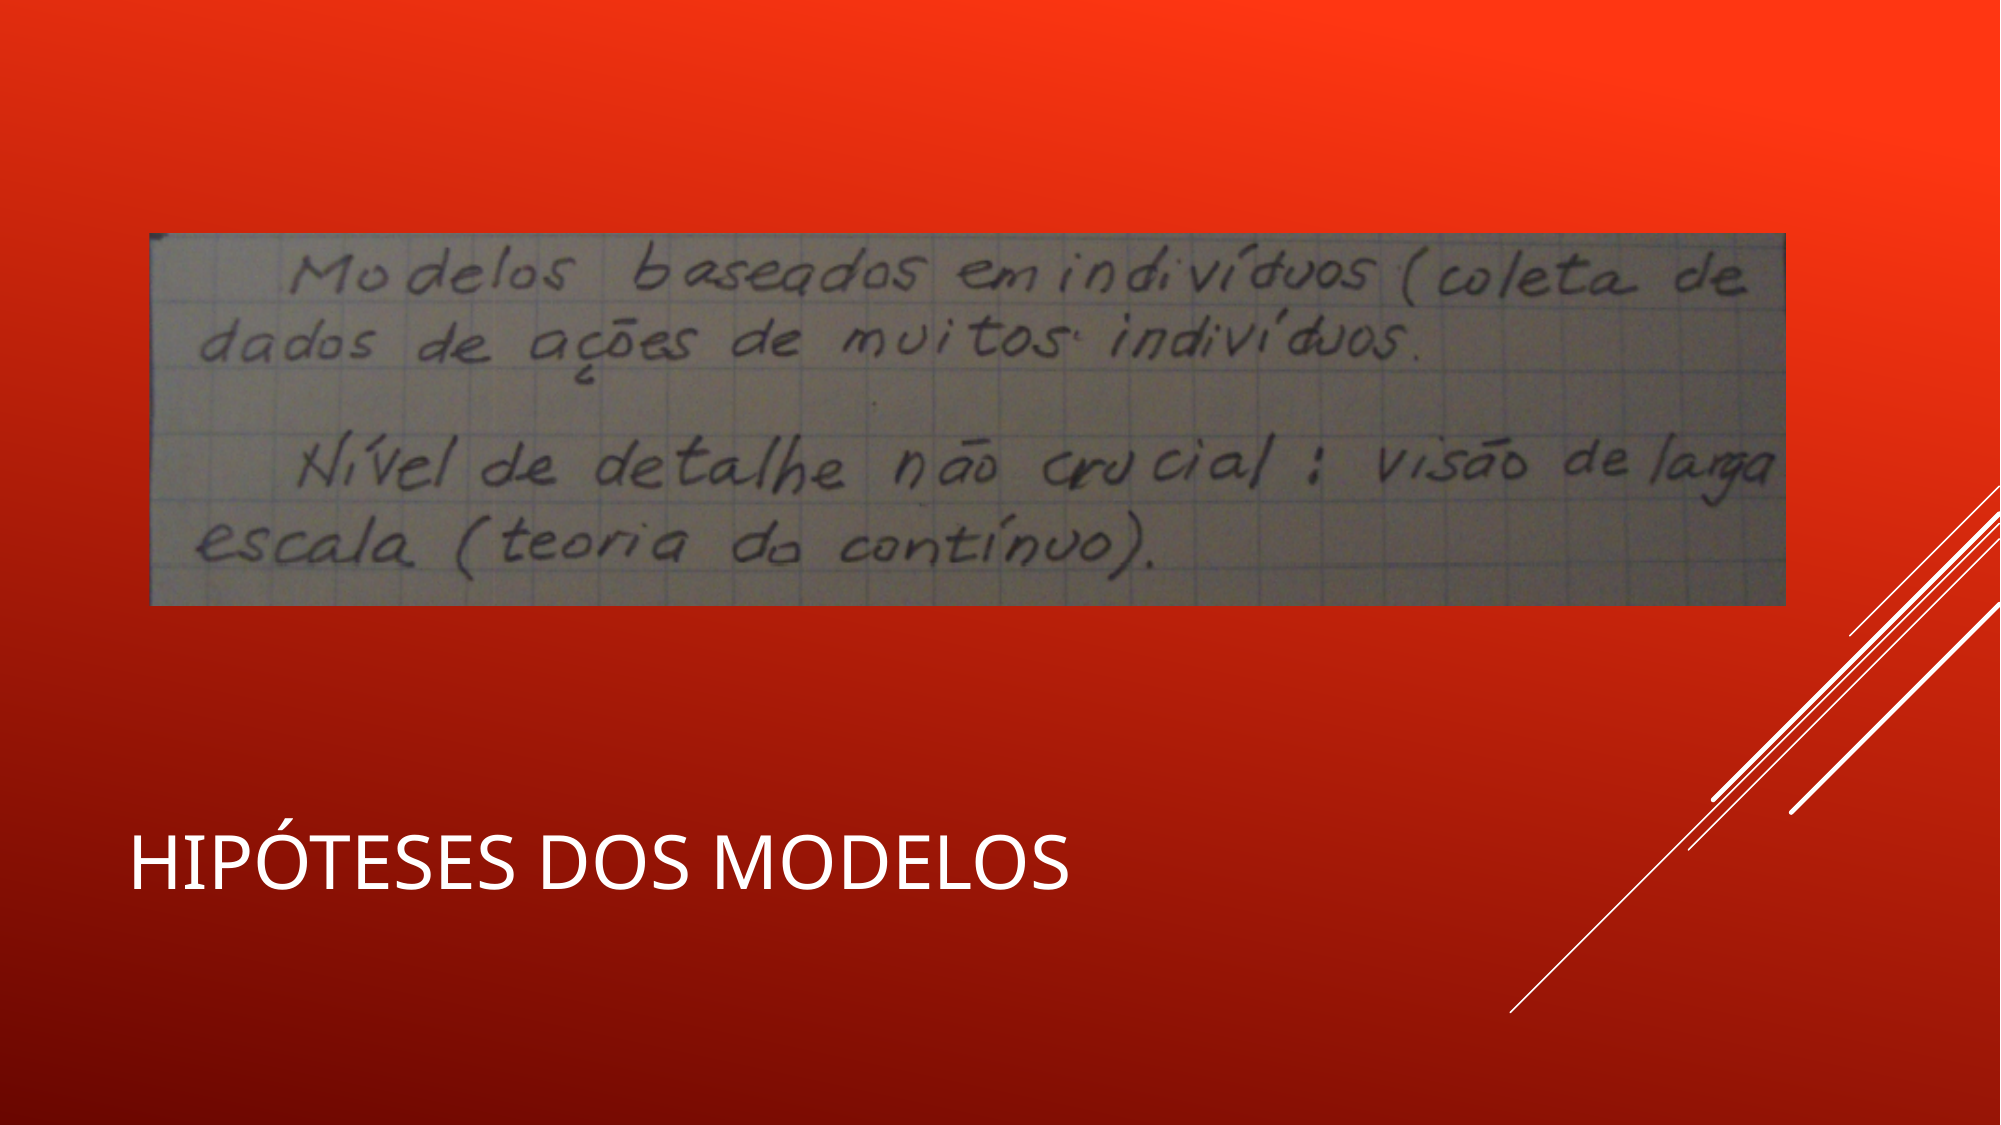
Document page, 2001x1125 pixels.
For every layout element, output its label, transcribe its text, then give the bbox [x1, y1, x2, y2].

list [149, 233, 1787, 606]
title Hipóteses dos MODELOS [112, 736, 1513, 984]
